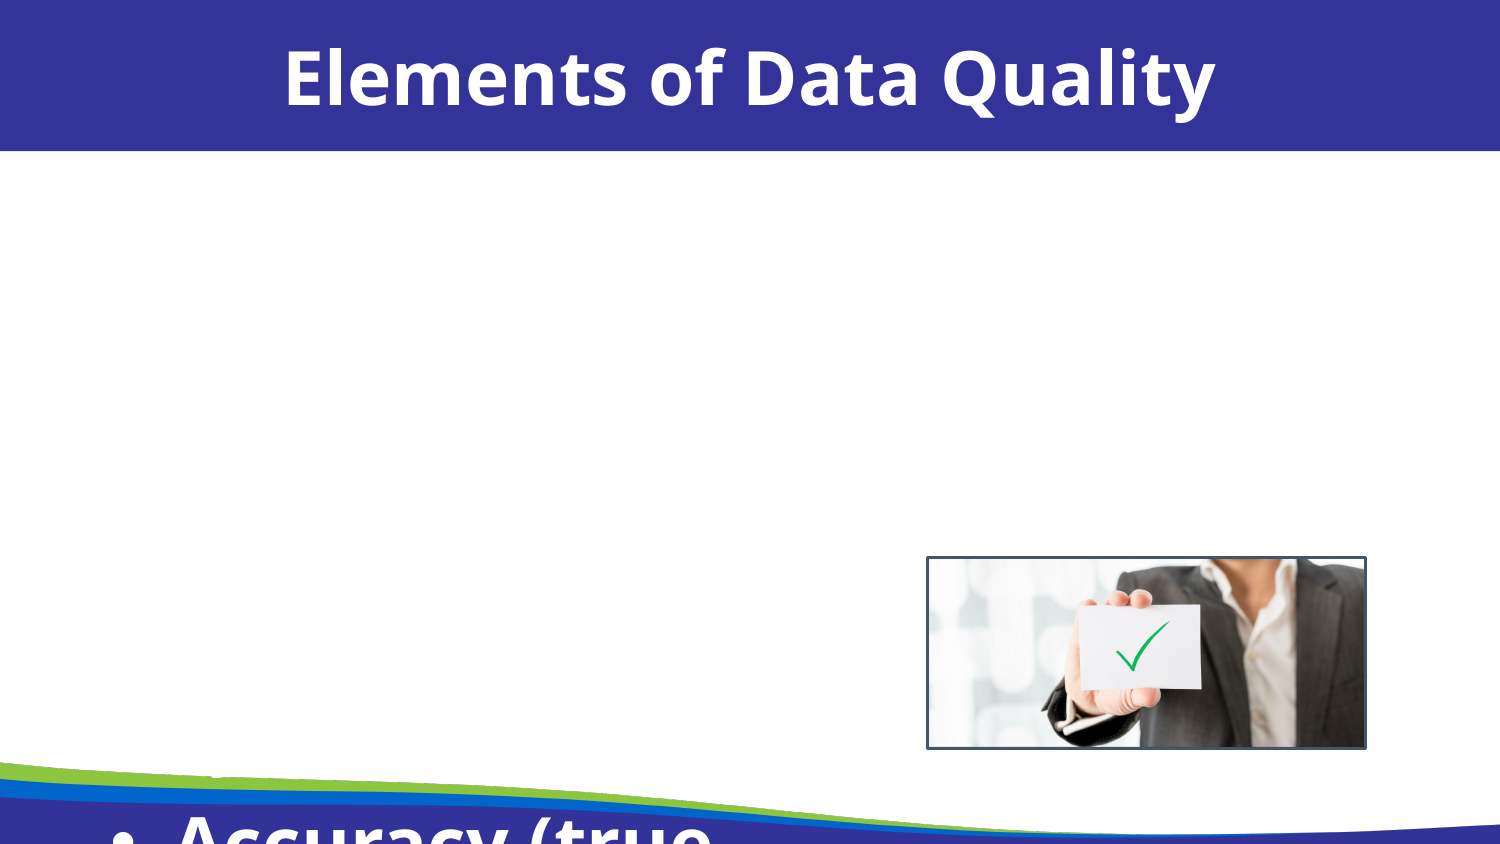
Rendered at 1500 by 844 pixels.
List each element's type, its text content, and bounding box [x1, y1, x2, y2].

slide_number 7 [1403, 779, 1494, 844]
title Elements of Data Quality [0, 0, 1500, 152]
list Duplication (no duplicate records) Conformity (to standard data definitions) Consistency (data across the system are in sync) Accuracy (true representation) Integrity (valid & logical) Timeliness (availability) Definition (business rules) [82, 186, 1255, 763]
picture [0, 754, 1500, 844]
picture [928, 558, 1365, 748]
